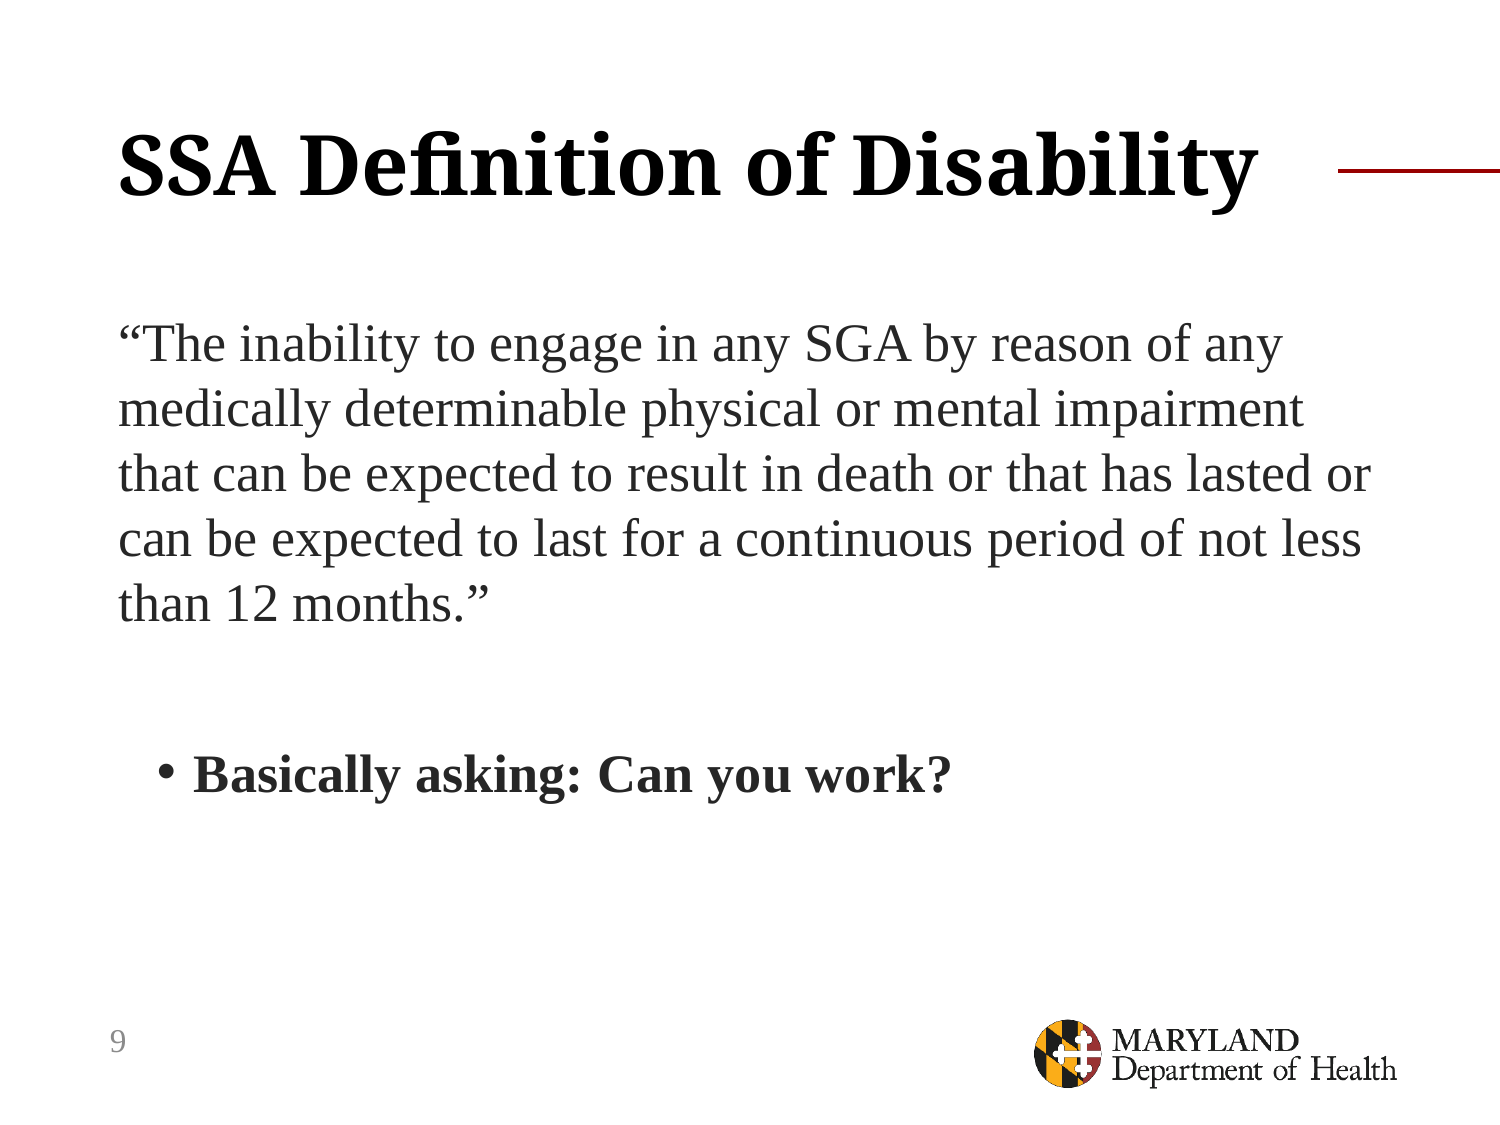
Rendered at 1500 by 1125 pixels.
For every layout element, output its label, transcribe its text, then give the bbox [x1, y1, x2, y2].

title SSA Definition of Disability [103, 59, 1397, 278]
list “The inability to engage in any SGA by reason of any medically determinable physical or mental impairment that can be expected to result in death or that has lasted or can be expected to last for a continuous period of not less than 12 months.” Basically asking: Can you work? [103, 299, 1397, 1014]
picture [1029, 1014, 1397, 1089]
slide_number 9 [94, 1009, 177, 1070]
